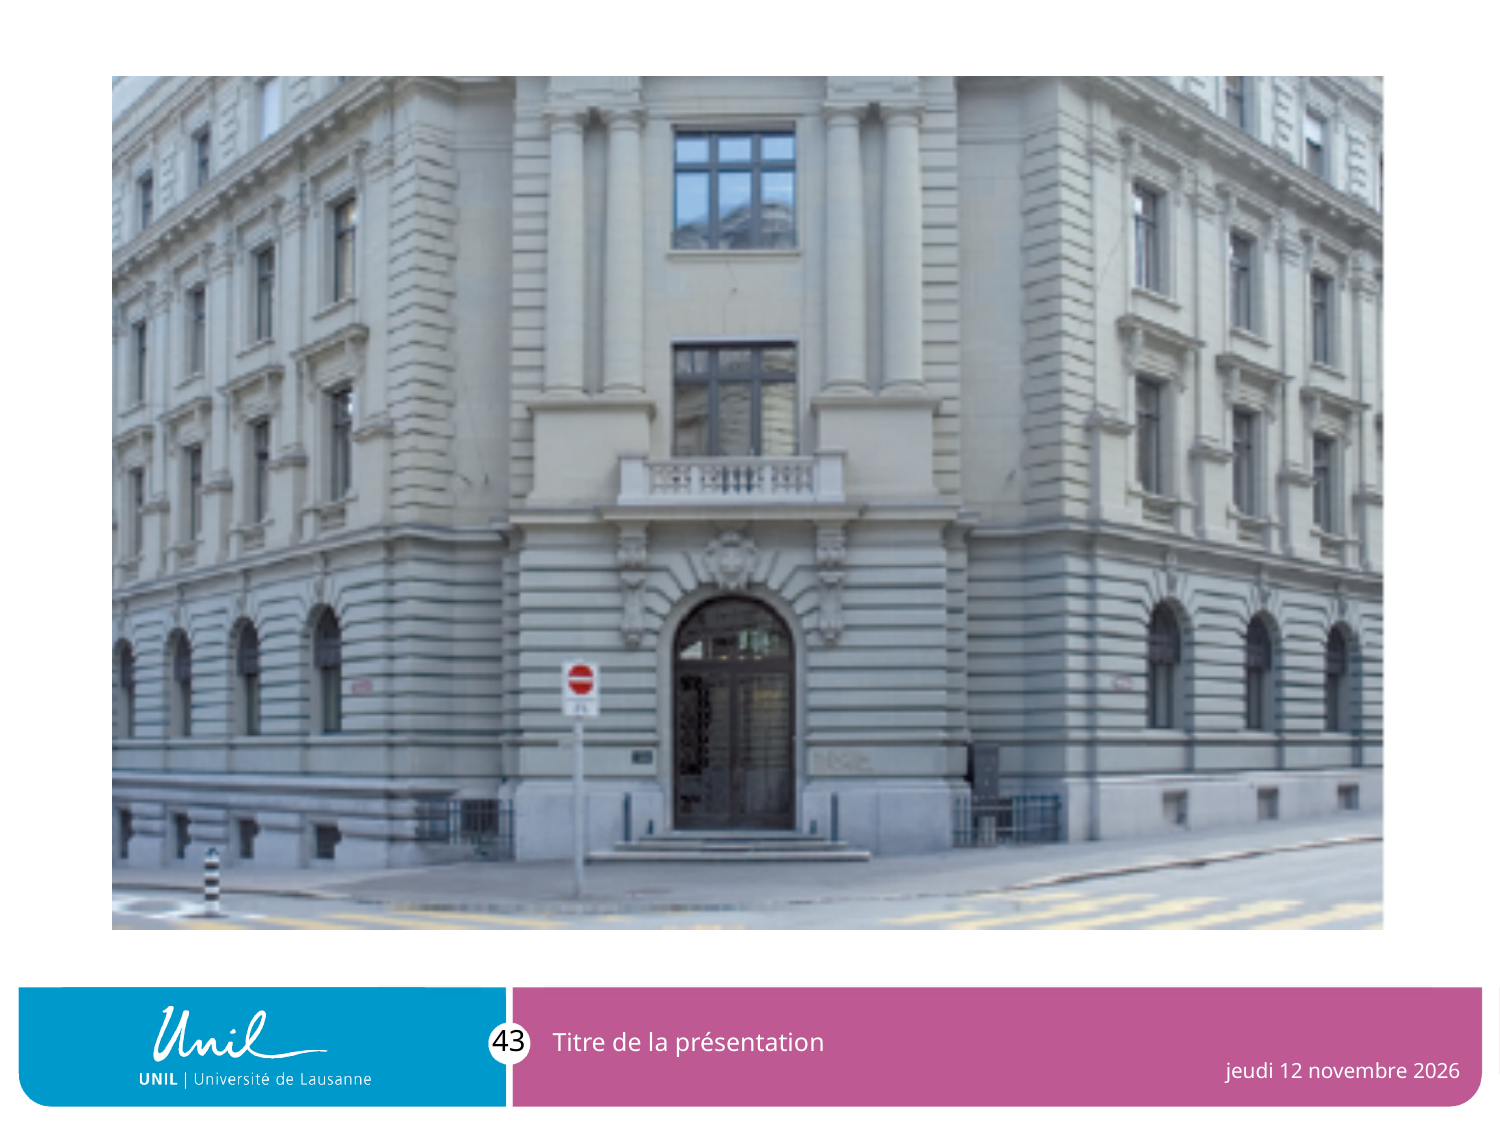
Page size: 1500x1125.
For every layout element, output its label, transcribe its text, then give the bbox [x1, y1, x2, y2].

picture [0, 985, 1500, 1125]
slide_number 43 [462, 1017, 556, 1068]
footer Titre de la présentation [537, 1018, 1200, 1094]
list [111, 76, 1389, 930]
slide_number dimanche 3 avril 2022 [1200, 1018, 1475, 1094]
